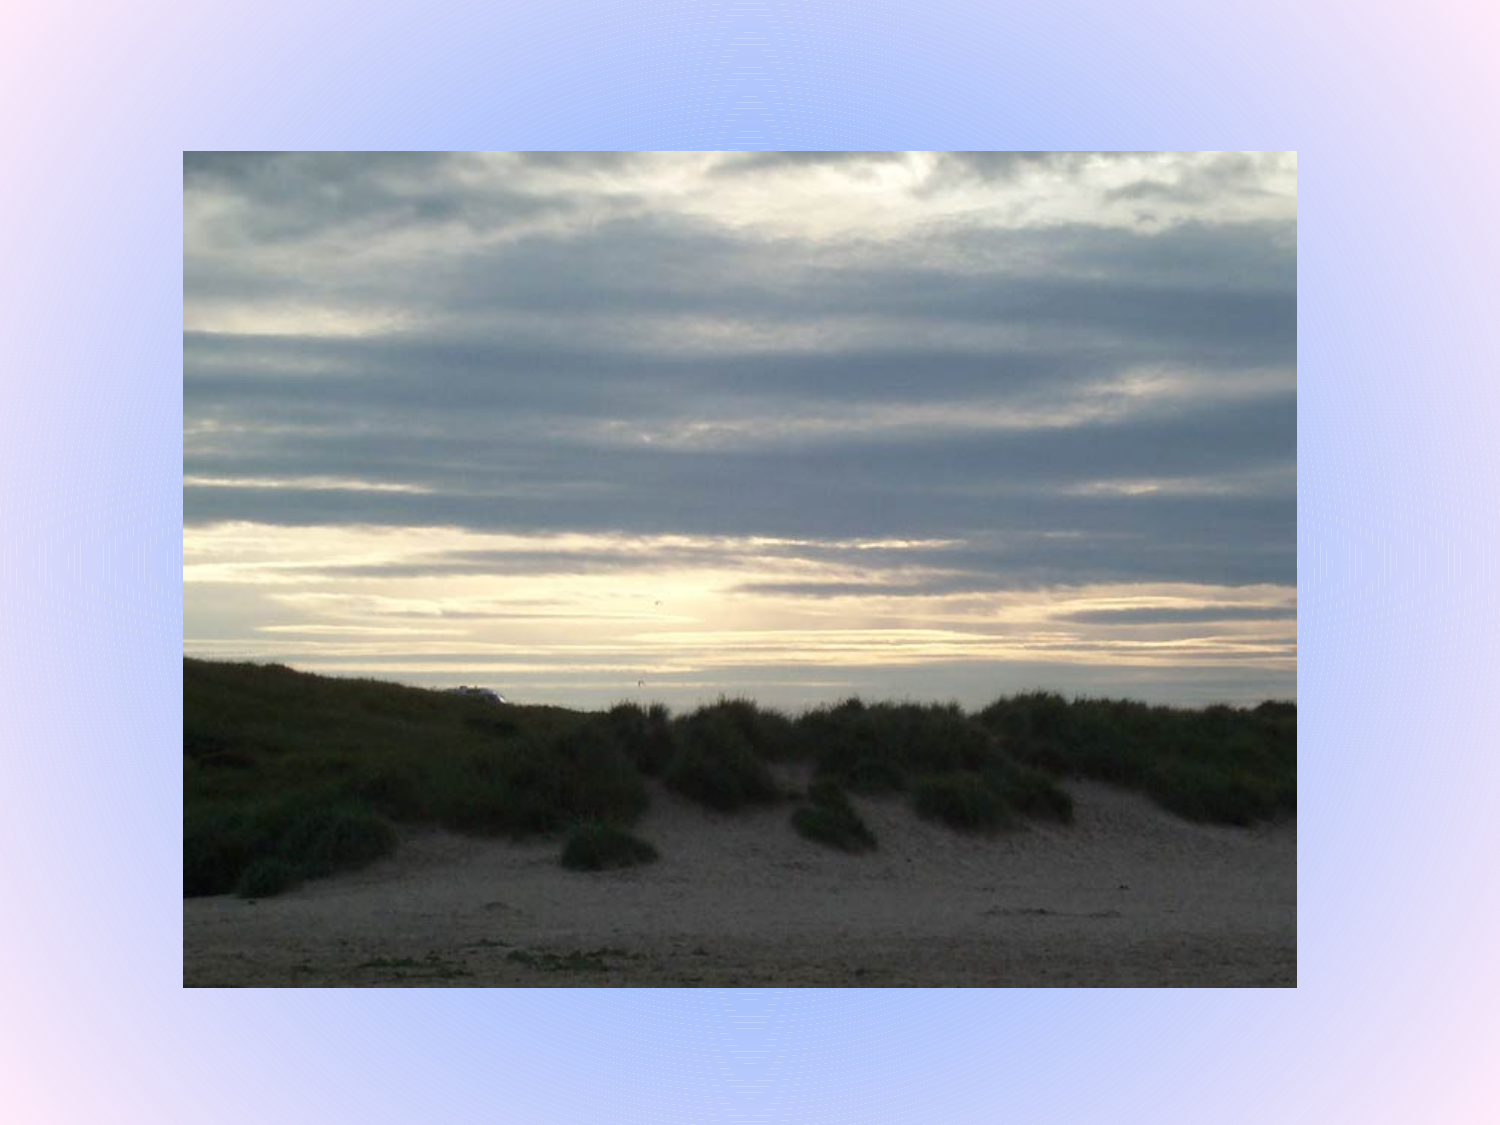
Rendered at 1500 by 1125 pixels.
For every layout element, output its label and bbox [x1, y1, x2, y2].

picture [182, 151, 1297, 988]
